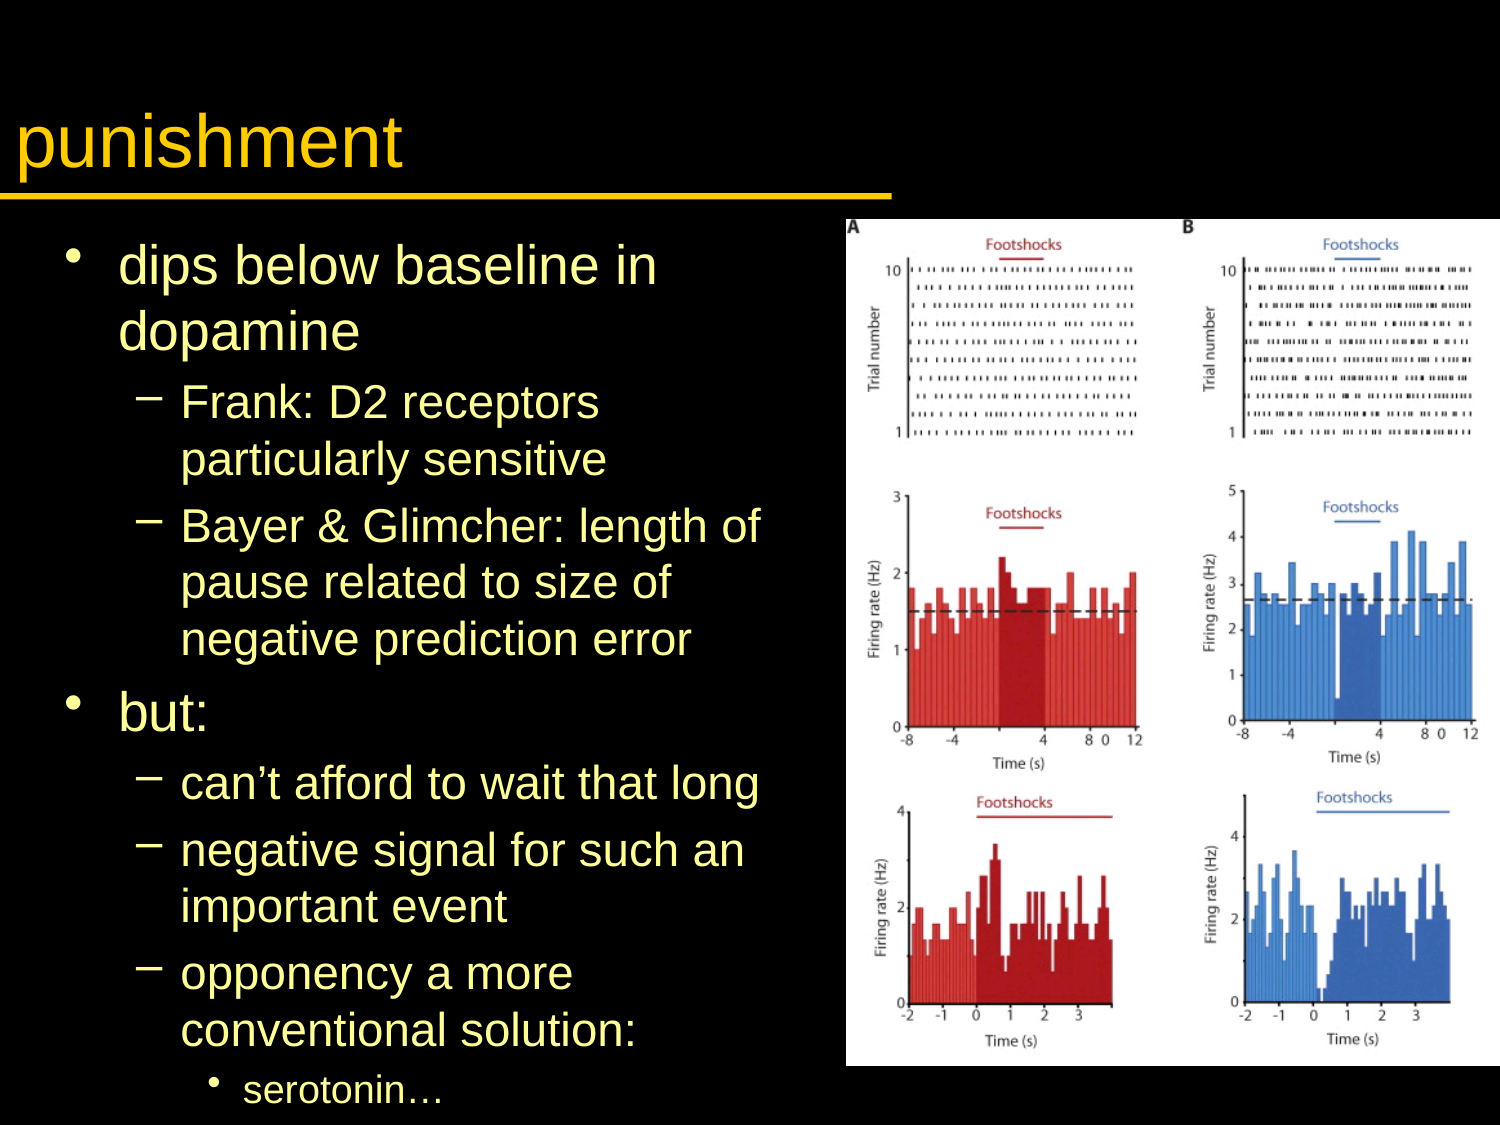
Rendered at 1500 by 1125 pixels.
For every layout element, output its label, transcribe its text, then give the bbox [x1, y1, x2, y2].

picture [845, 219, 1500, 1067]
list dips below baseline in dopamine Frank: D2 receptors particularly sensitive Bayer & Glimcher: length of pause related to size of negative prediction error but: can’t afford to wait that long negative signal for such an important event opponency a more conventional solution: serotonin… [49, 221, 822, 1125]
title punishment [0, 44, 1495, 232]
